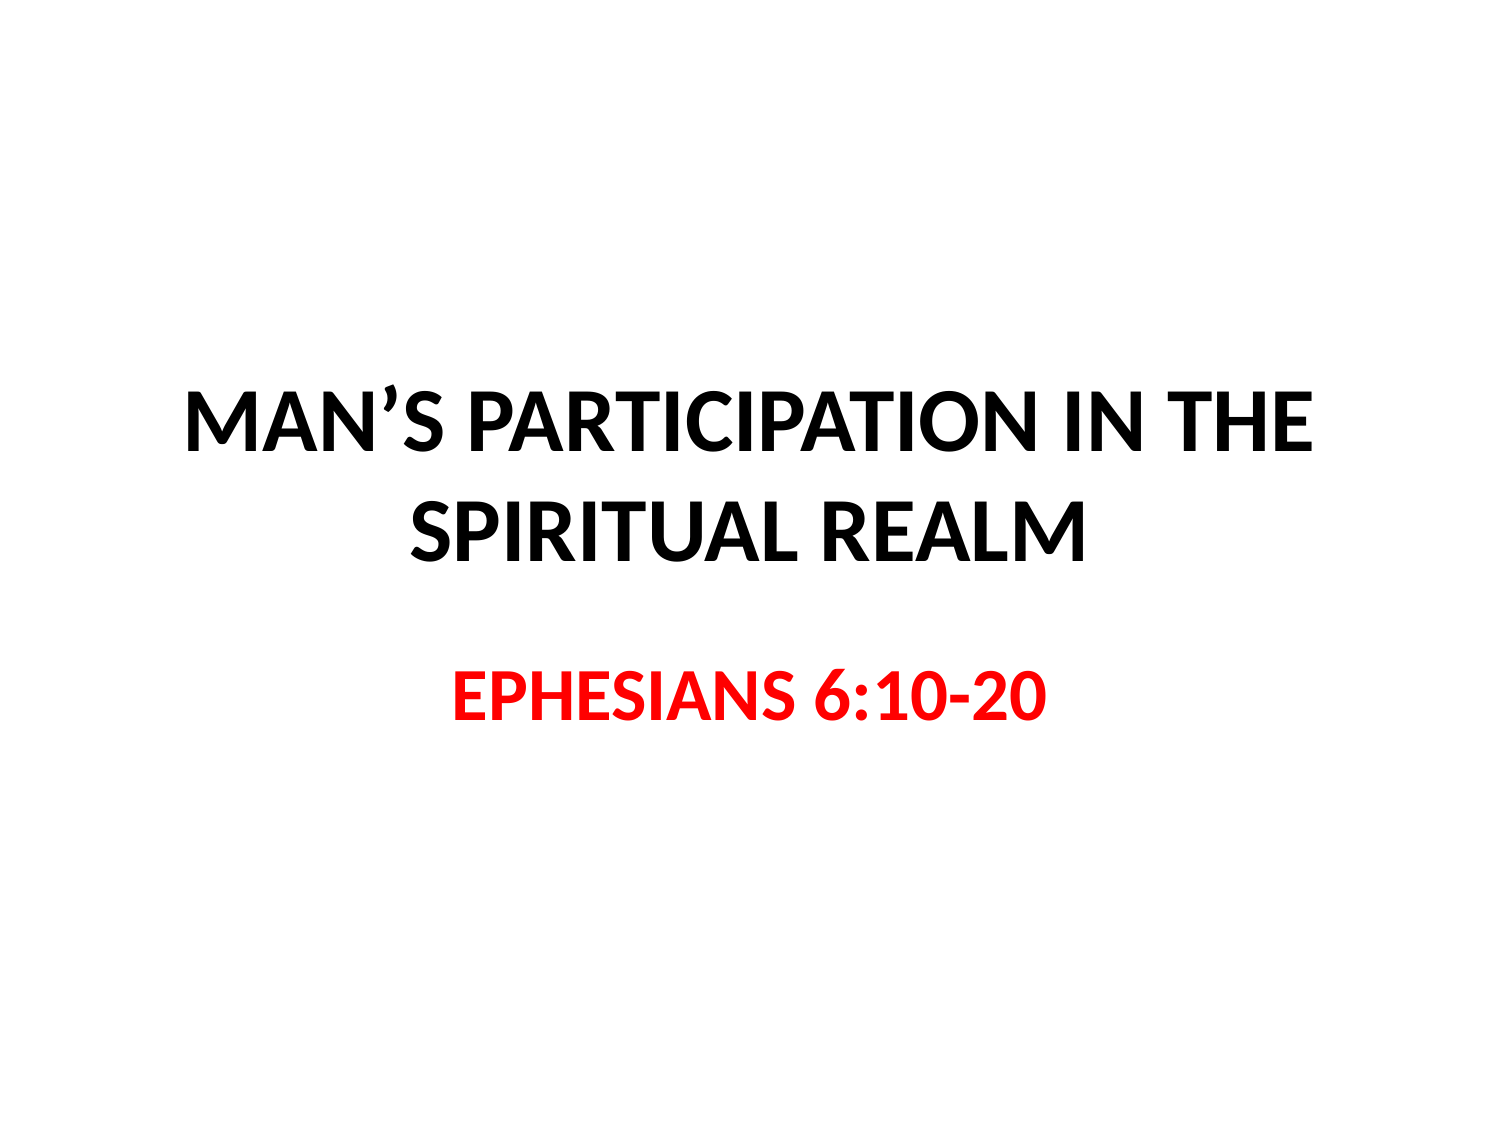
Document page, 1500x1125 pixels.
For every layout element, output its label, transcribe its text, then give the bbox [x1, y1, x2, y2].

title MAN’S PARTICIPATION IN THE SPIRITUAL REALM [112, 349, 1388, 591]
subtitle EPHESIANS 6:10-20 [225, 637, 1275, 925]
